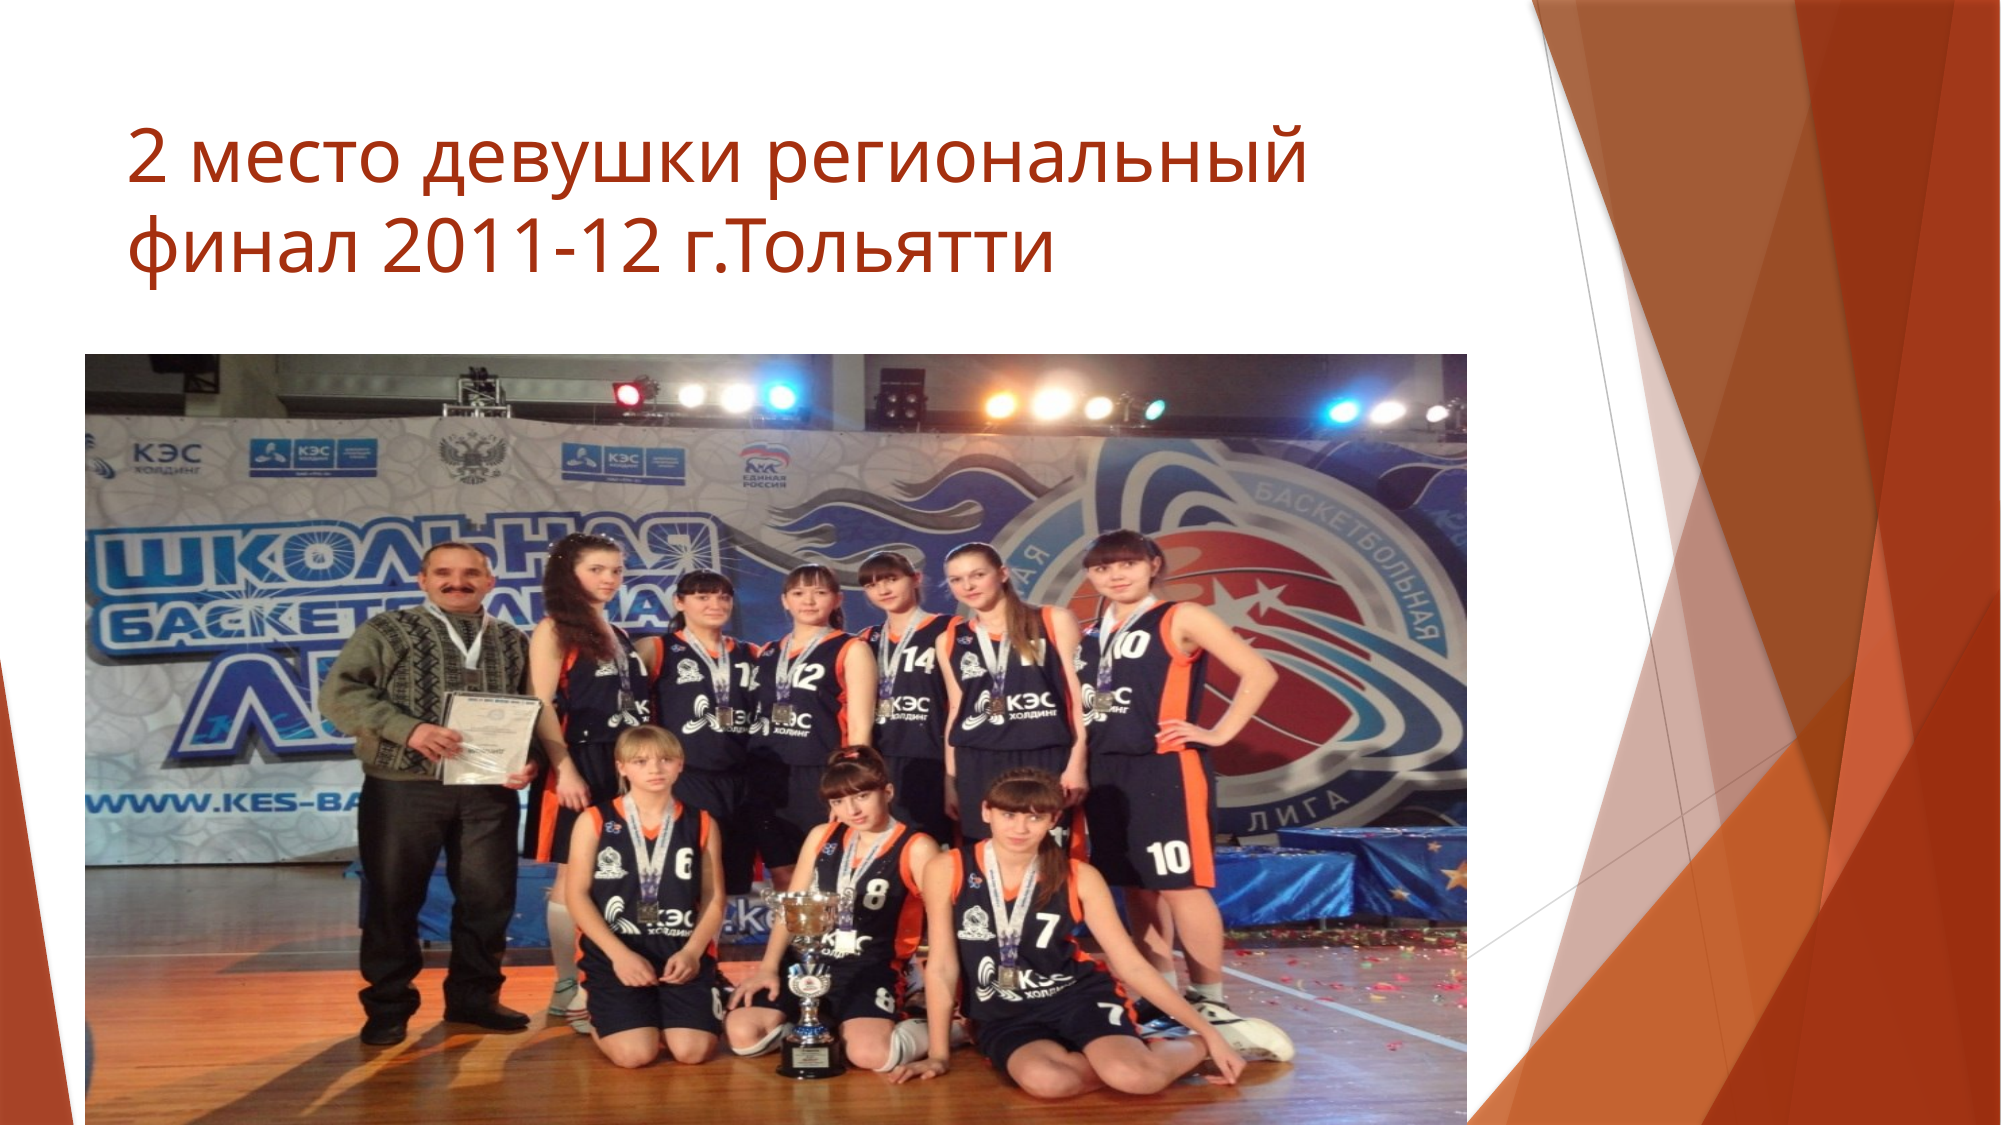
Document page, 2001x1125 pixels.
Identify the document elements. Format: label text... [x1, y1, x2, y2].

title 2 место девушки региональный финал 2011-12 г.Тольятти [111, 99, 1522, 317]
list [84, 353, 1467, 1125]
